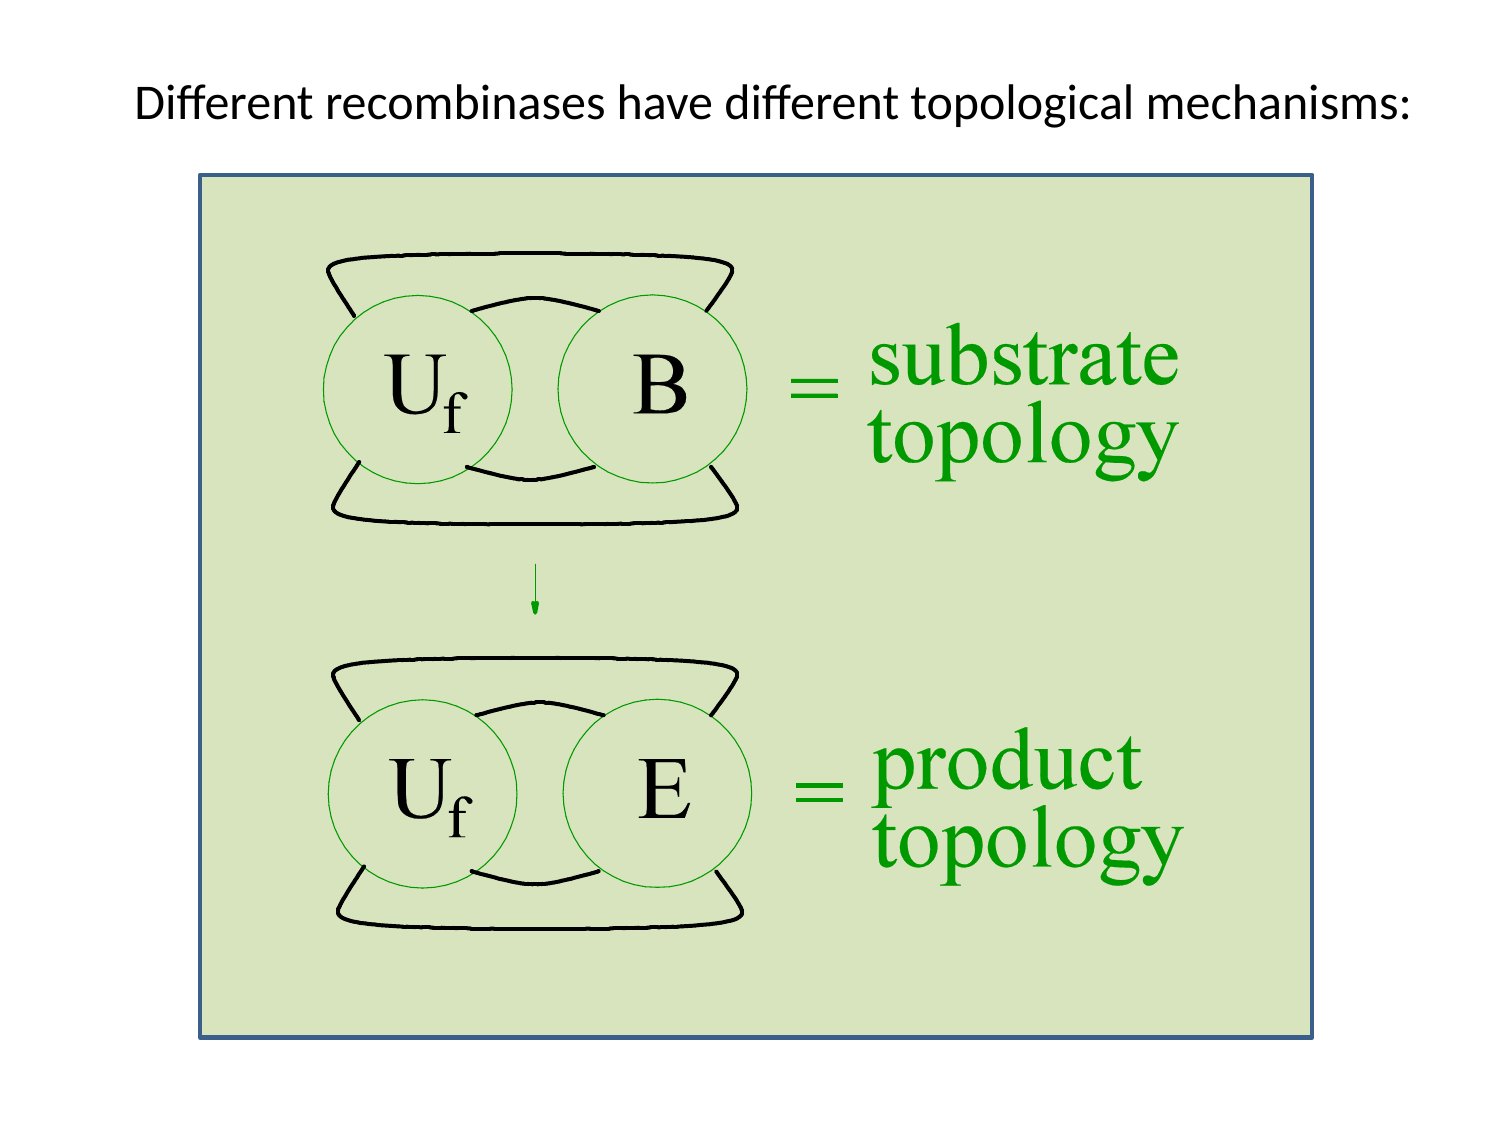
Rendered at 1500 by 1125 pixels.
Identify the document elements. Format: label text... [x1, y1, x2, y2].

text_box [198, 173, 1314, 1040]
picture [318, 249, 1194, 938]
text_box Different recombinases have different topological mechanisms: [119, 62, 1428, 138]
